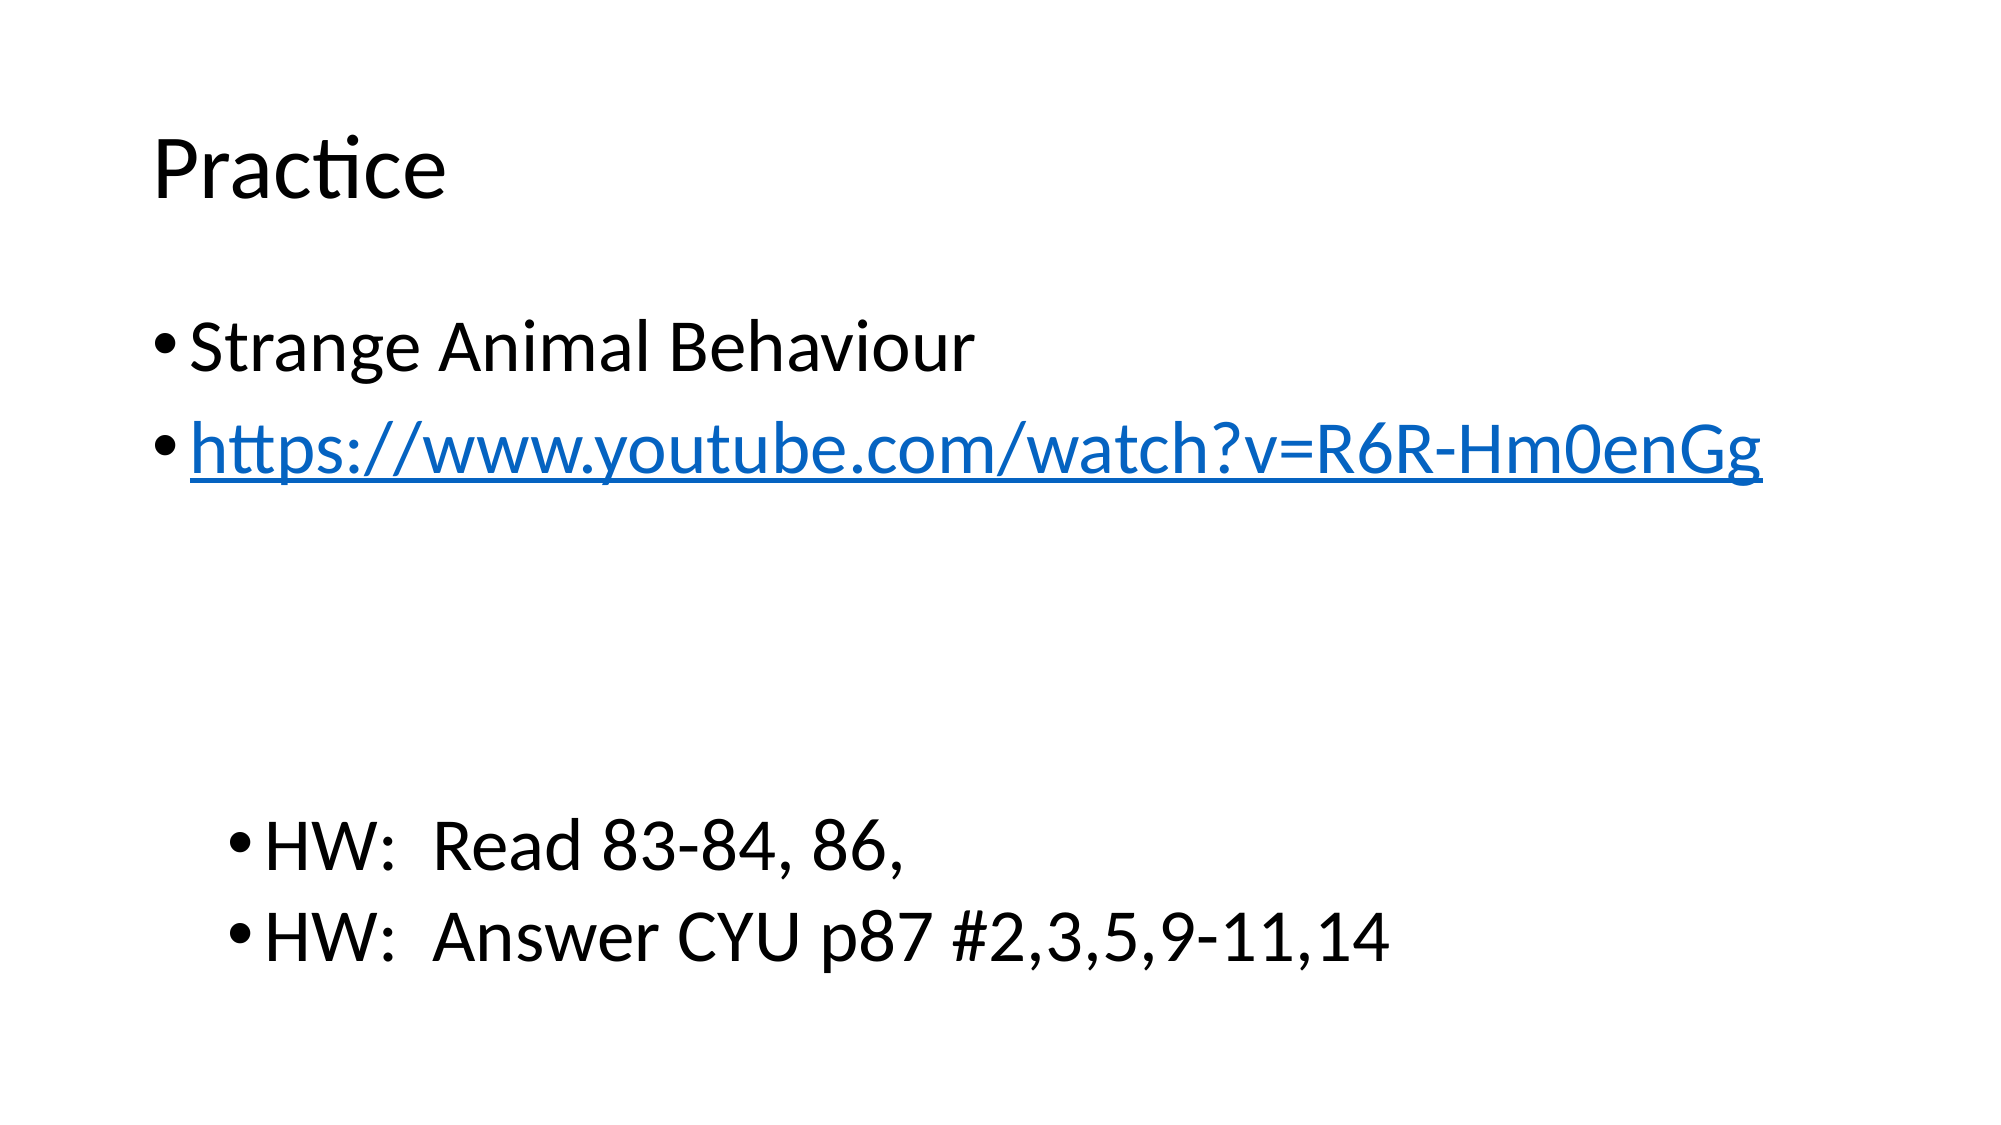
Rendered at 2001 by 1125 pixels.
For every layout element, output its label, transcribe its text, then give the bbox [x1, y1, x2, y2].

list Strange Animal Behaviour https://www.youtube.com/watch?v=R6R-Hm0enGg HW: Read 83-84, 86, HW: Answer CYU p87 #2,3,5,9-11,14 [137, 299, 1863, 1014]
title Practice [137, 59, 1863, 278]
